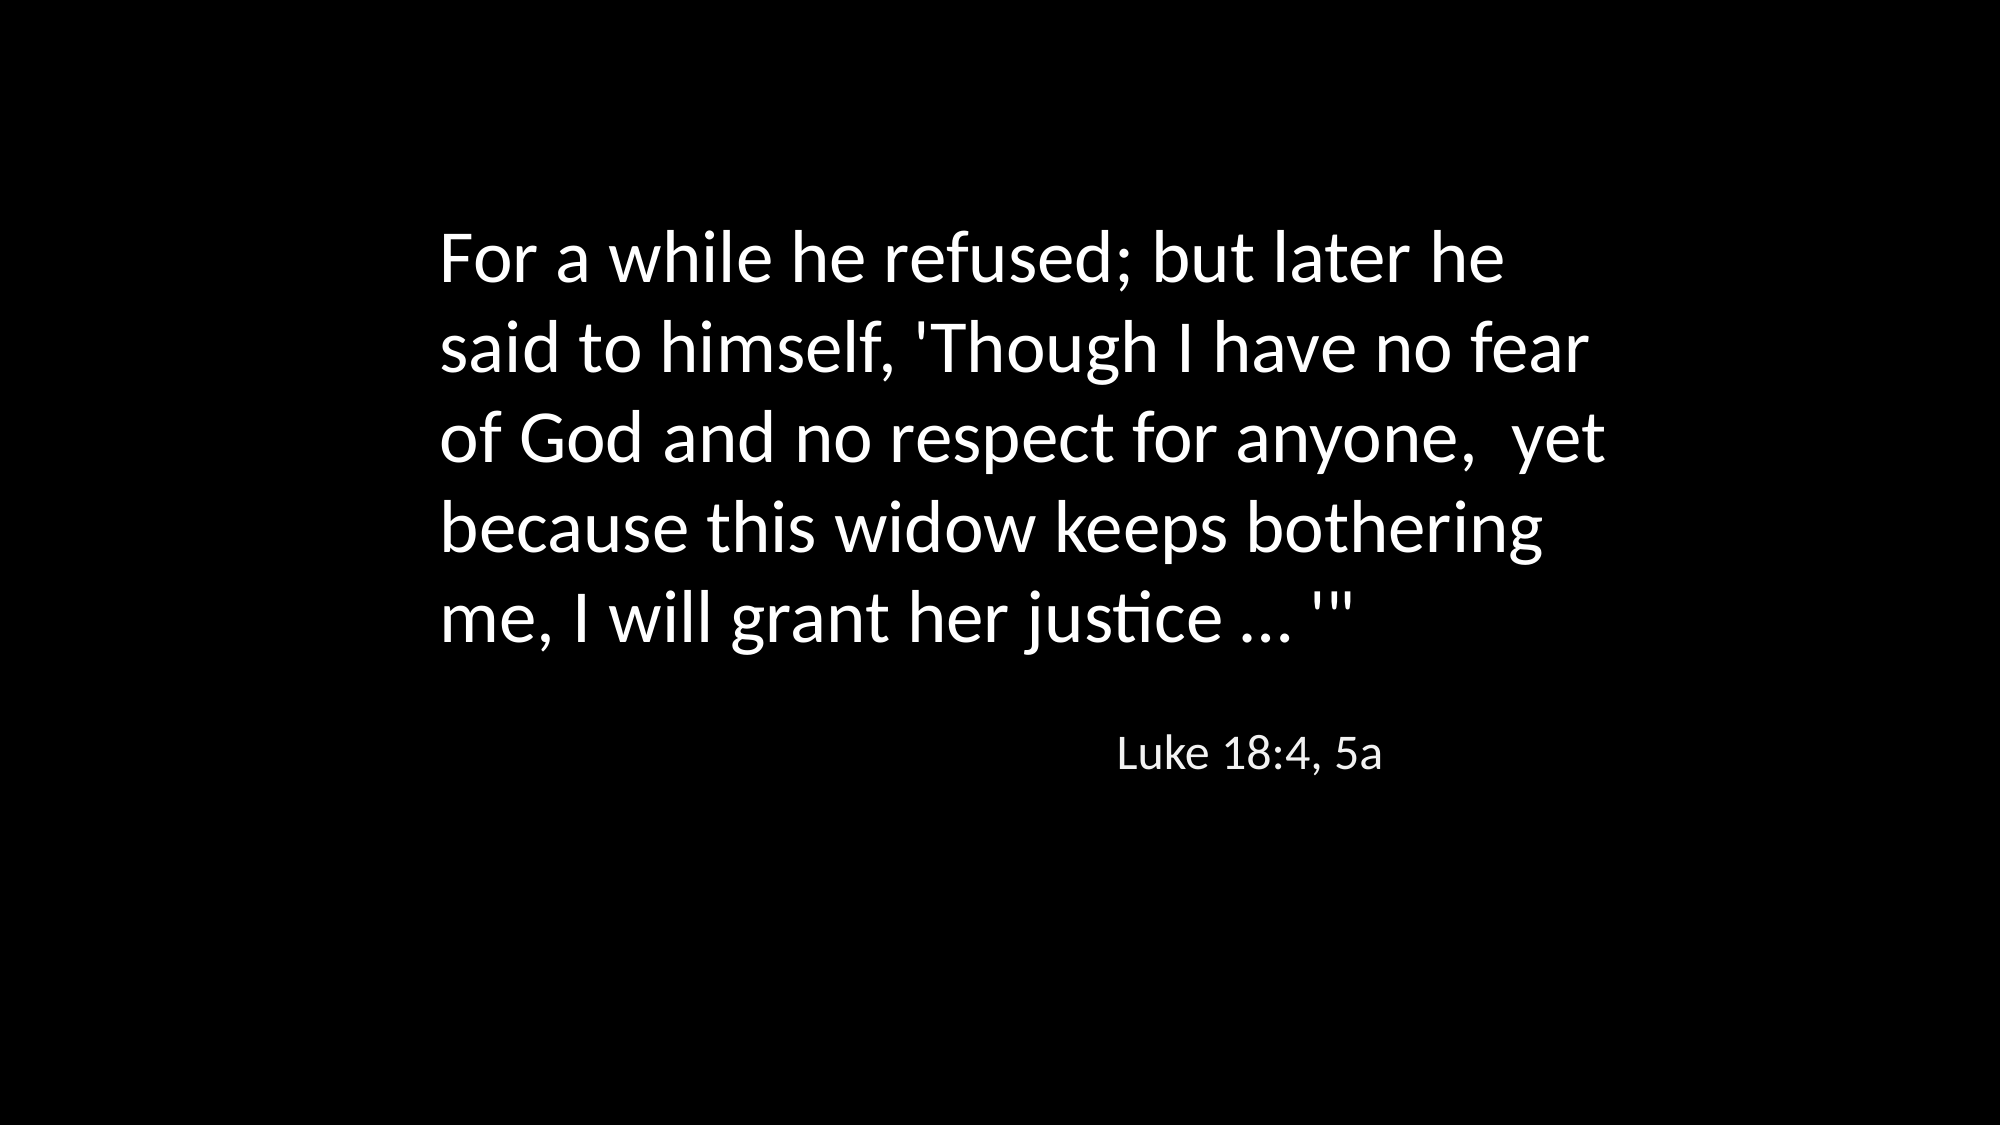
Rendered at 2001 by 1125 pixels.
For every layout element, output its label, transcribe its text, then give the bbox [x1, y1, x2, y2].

text_box Luke 18:4, 5a [975, 712, 1525, 788]
text_box For a while he refused; but later he said to himself, 'Though I have no fear of God and no respect for anyone, yet because this widow keeps bothering me, I will grant her justice … '" [425, 199, 1650, 665]
